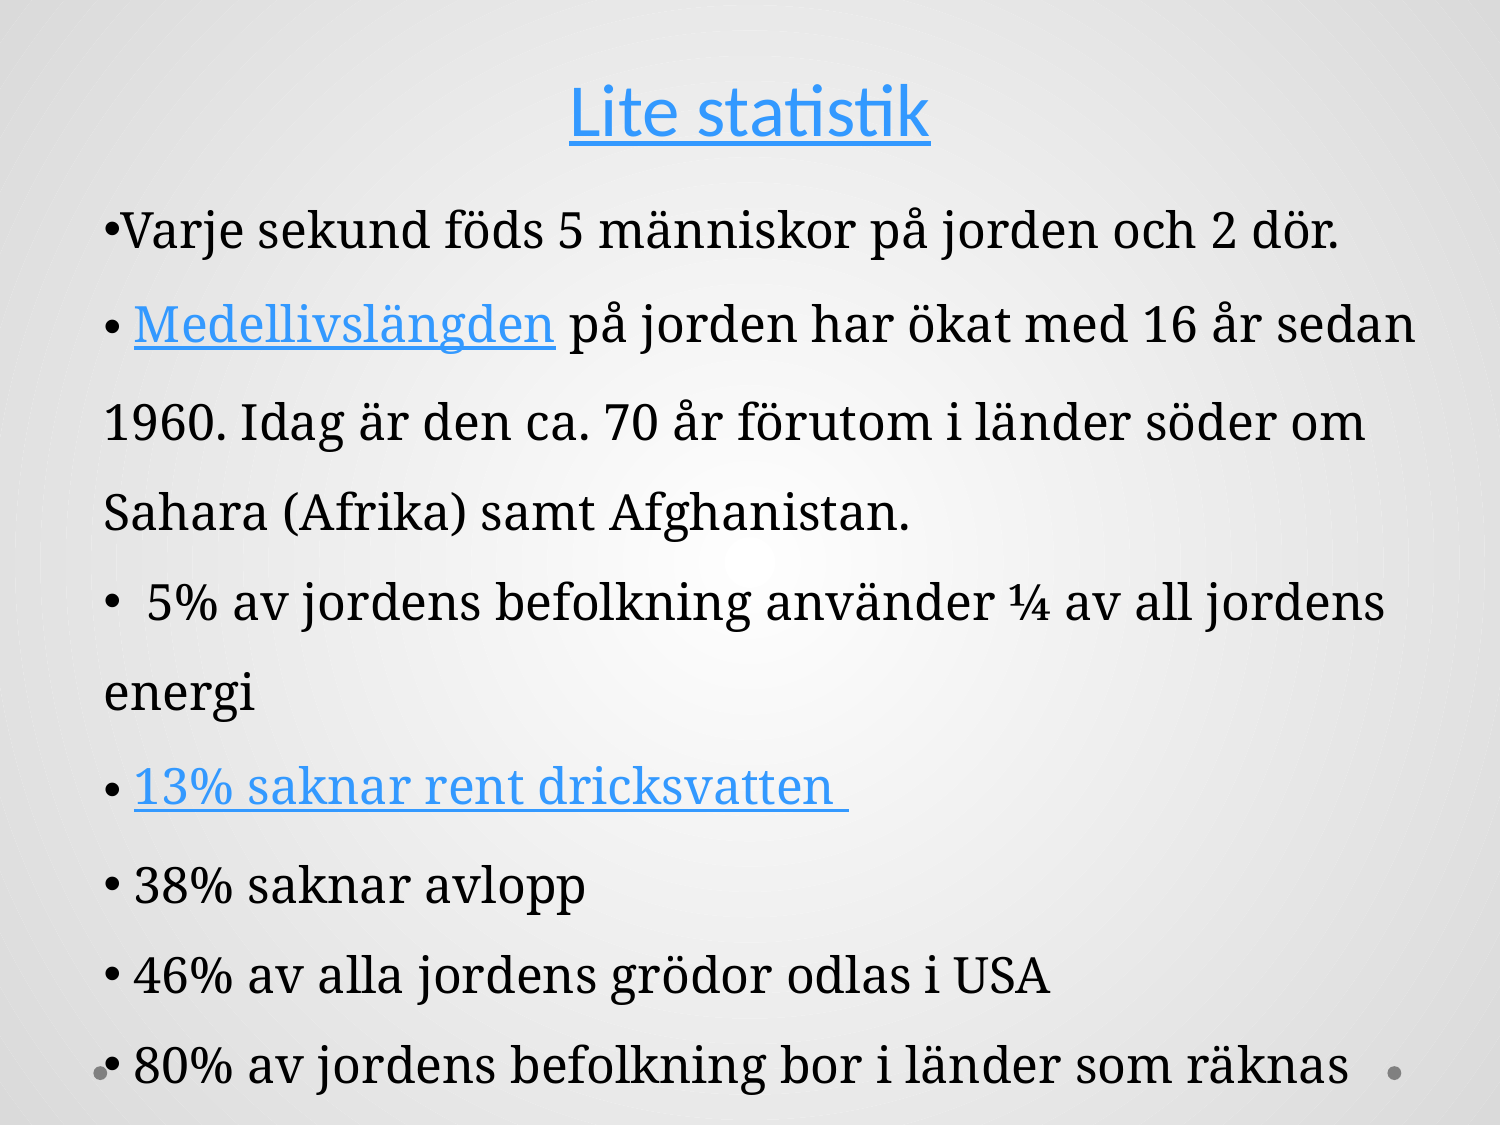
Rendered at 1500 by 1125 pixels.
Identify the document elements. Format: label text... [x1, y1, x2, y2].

text_box Varje sekund föds 5 människor på jorden och 2 dör. Medellivslängden på jorden har ökat med 16 år sedan 1960. Idag är den ca. 70 år förutom i länder söder om Sahara (Afrika) samt Afghanistan. 5% av jordens befolkning använder ¼ av all jordens energi 13% saknar rent dricksvatten 38% saknar avlopp 46% av alla jordens grödor odlas i USA 80% av jordens befolkning bor i länder som räknas som u-länder Över en miljard människor bor i slumområden [88, 160, 1471, 1106]
title Lite statistik [75, 45, 1425, 138]
